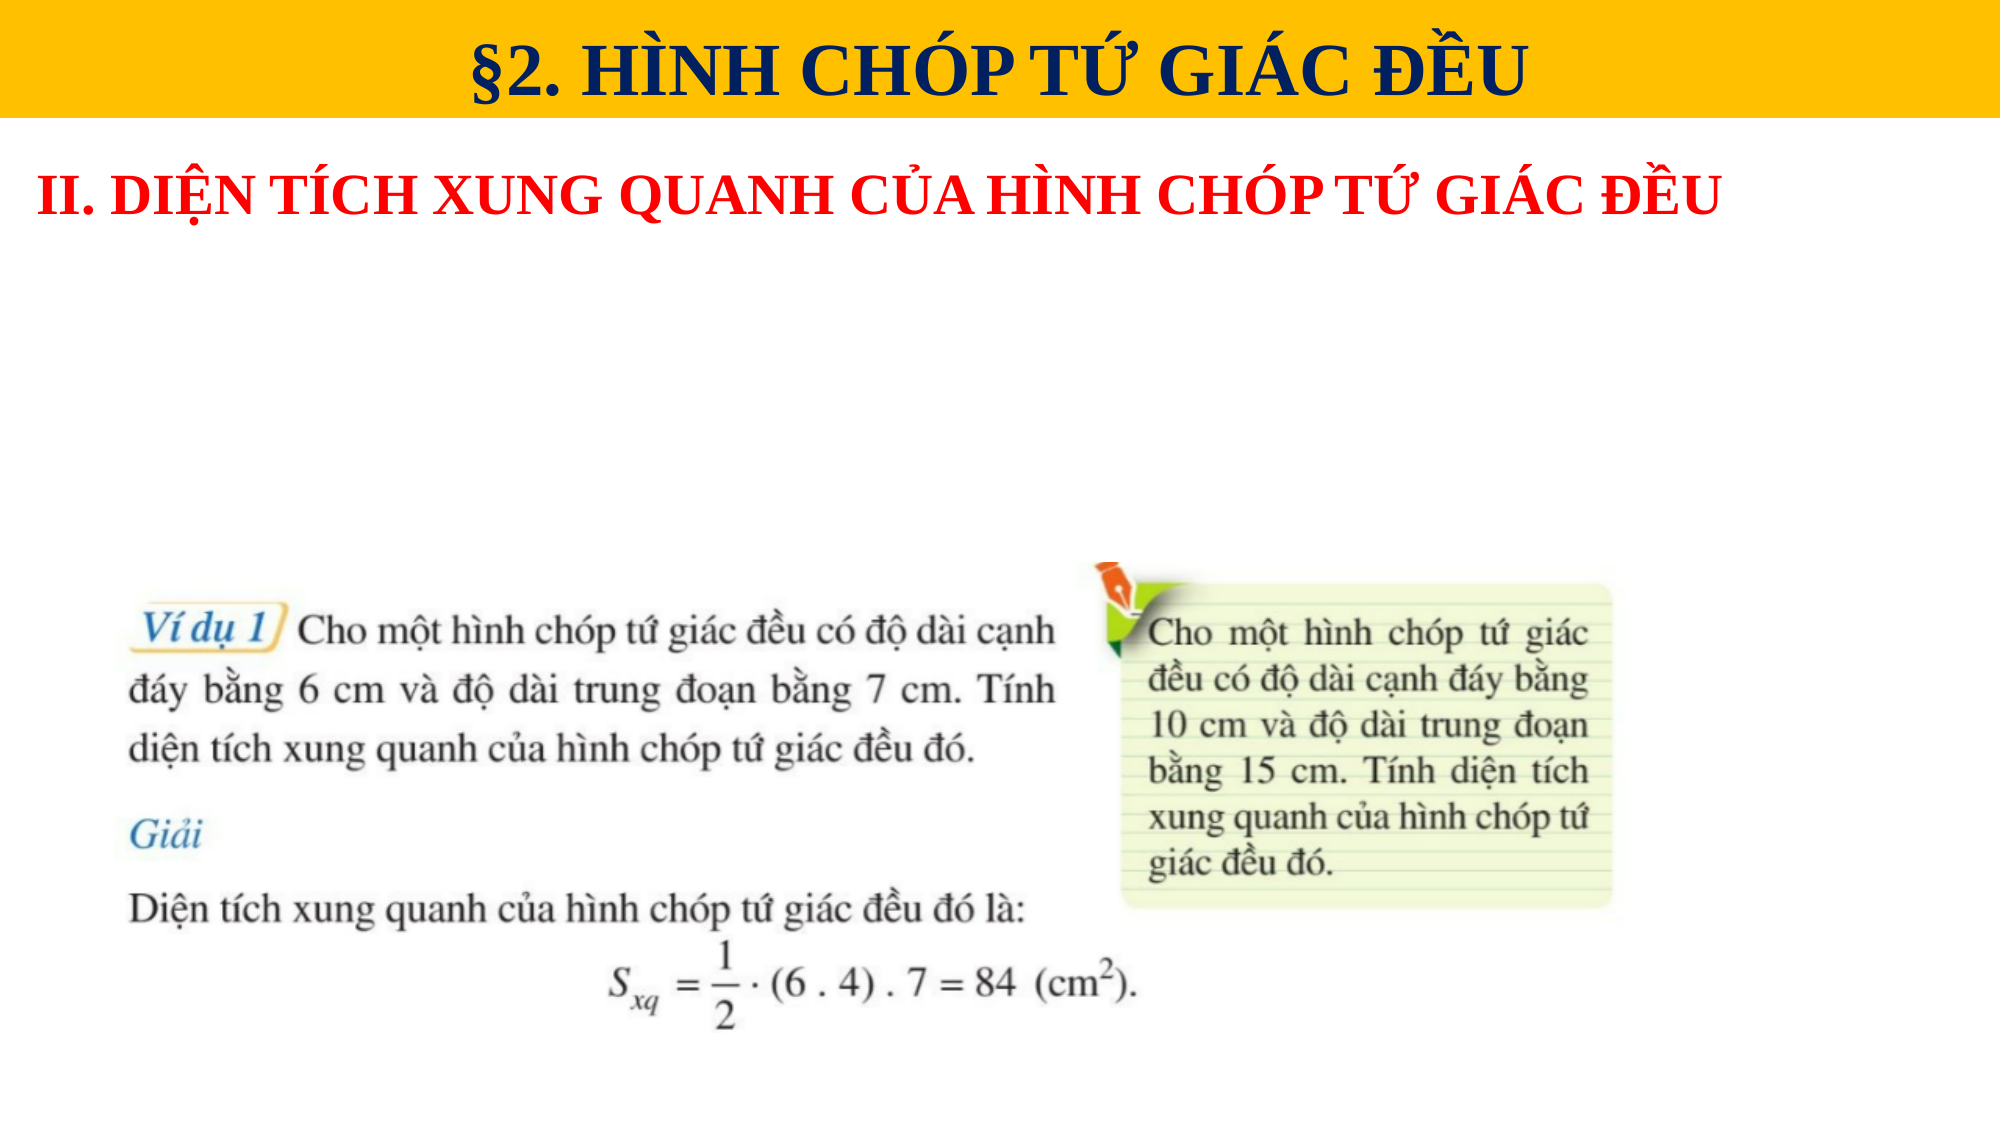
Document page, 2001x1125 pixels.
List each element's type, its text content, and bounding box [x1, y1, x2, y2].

text_box II. DIỆN TÍCH XUNG QUANH CỦA HÌNH CHÓP TỨ GIÁC ĐỀU [21, 149, 1878, 234]
text_box §2. HÌNH CHÓP TỨ GIÁC ĐỀU [0, 0, 2000, 118]
picture [107, 562, 1658, 1033]
